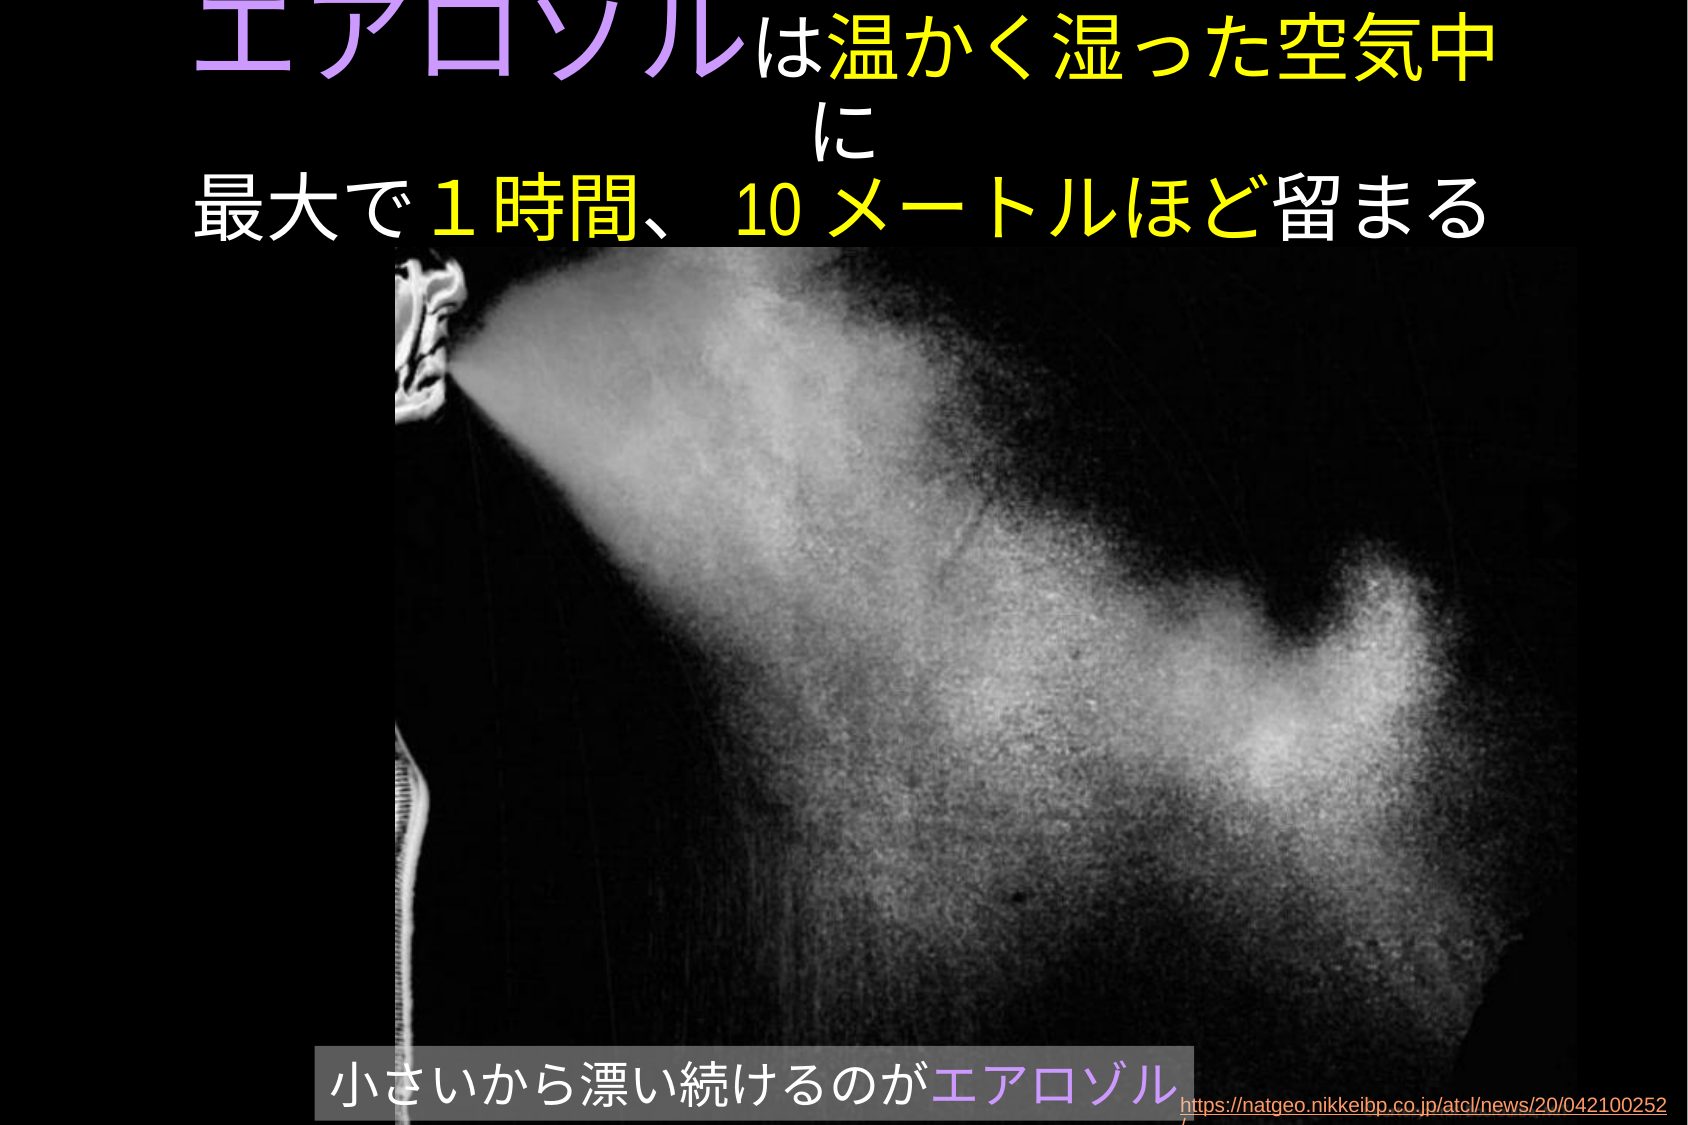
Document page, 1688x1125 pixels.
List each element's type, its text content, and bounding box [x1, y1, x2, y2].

list https://natgeo.nikkeibp.co.jp/atcl/news/20/042100252/ [1581, 1083, 1688, 1125]
title エアロゾルは温かく湿った空気中に 最大で１時間、10メートルほど留まる [168, 23, 1519, 212]
text_box 小さいから漂い続けるのがエアロゾル [314, 1045, 389, 1121]
picture [394, 247, 1577, 1125]
